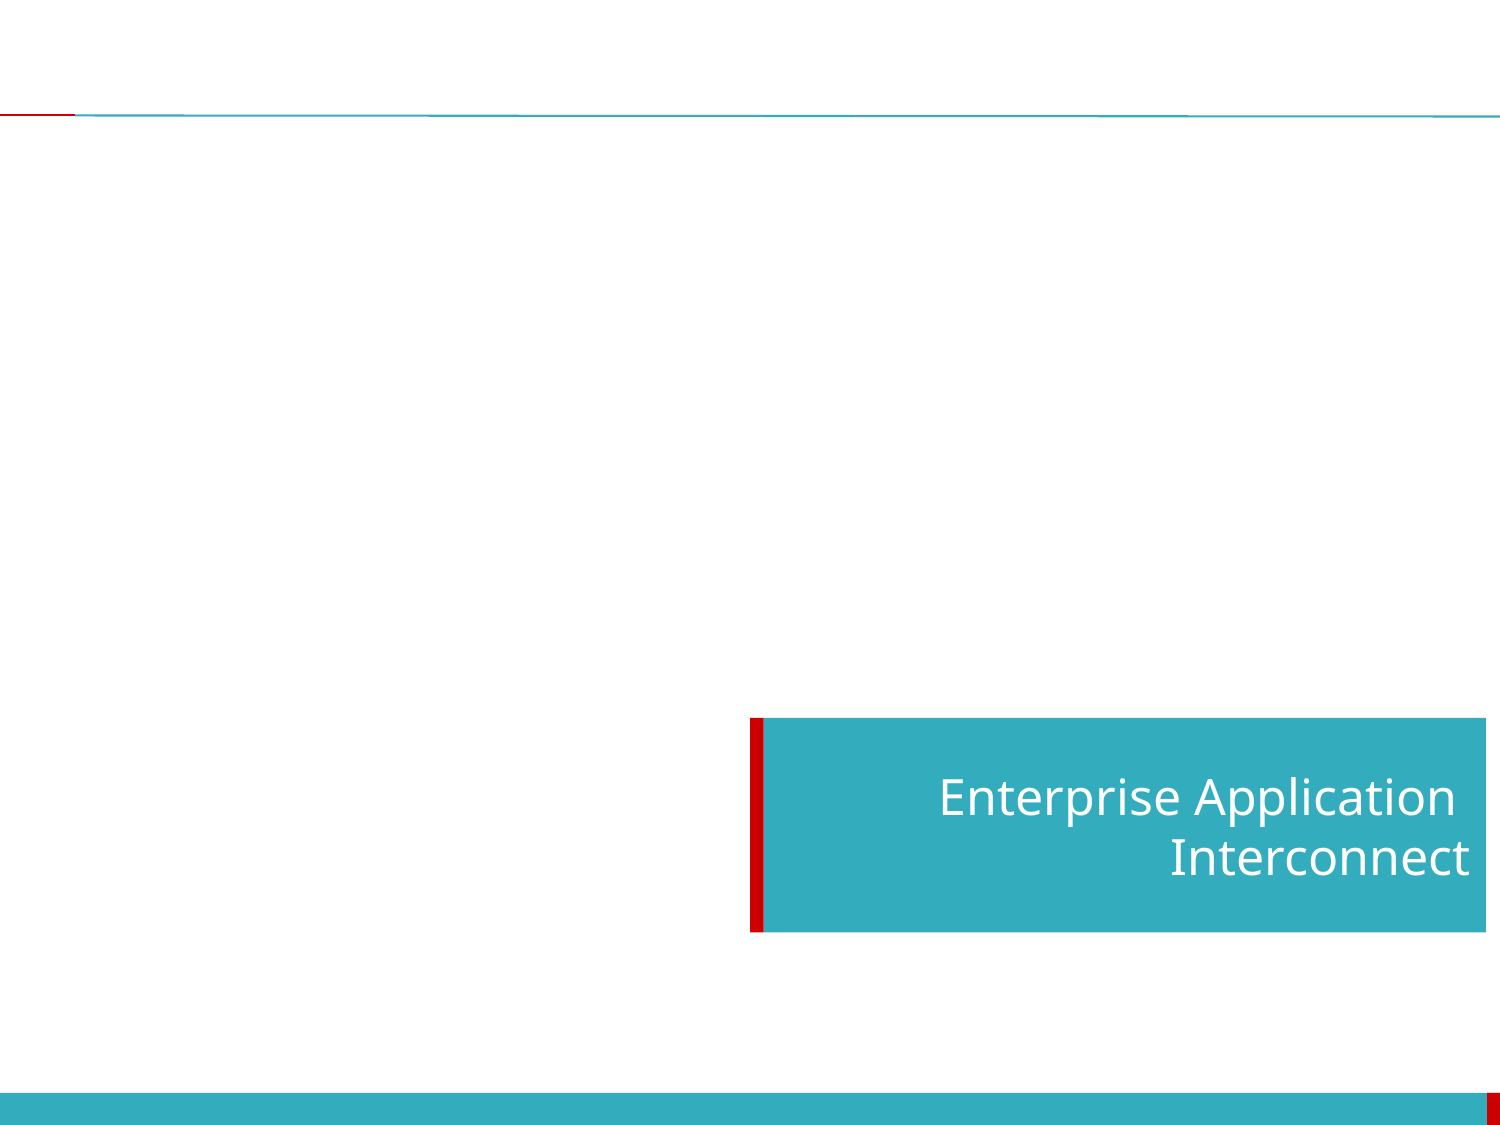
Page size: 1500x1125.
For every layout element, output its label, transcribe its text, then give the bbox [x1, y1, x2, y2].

text_box [748, 716, 766, 934]
text_box Enterprise Application Interconnect [766, 716, 1488, 934]
